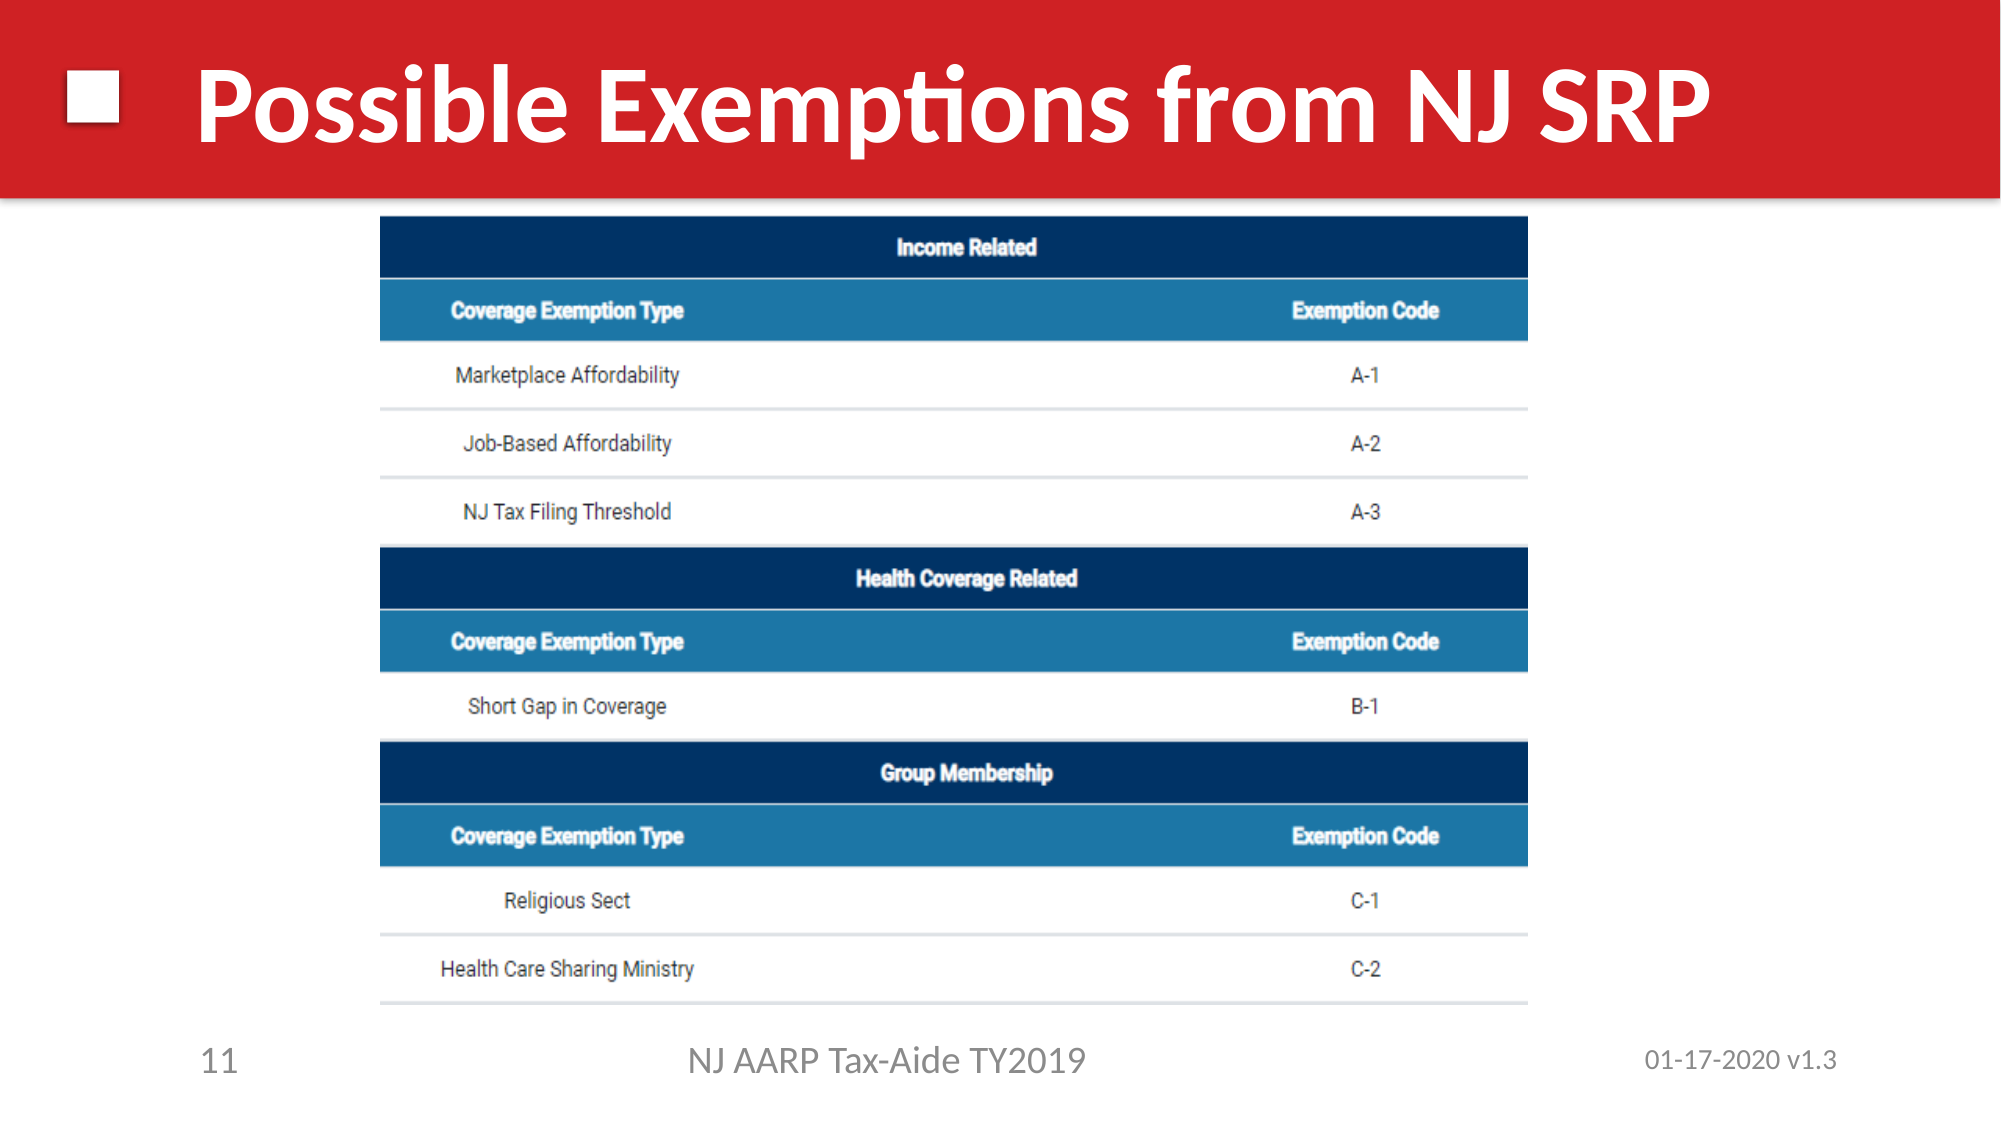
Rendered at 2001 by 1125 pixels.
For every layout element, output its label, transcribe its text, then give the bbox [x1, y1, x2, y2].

slide_number 11 [99, 1027, 254, 1088]
picture [380, 215, 1528, 1005]
title Possible Exemptions from NJ SRP [180, 4, 1781, 193]
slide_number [1629, 1027, 1920, 1088]
footer NJ AARP Tax-Aide TY2019 [570, 1027, 1204, 1088]
